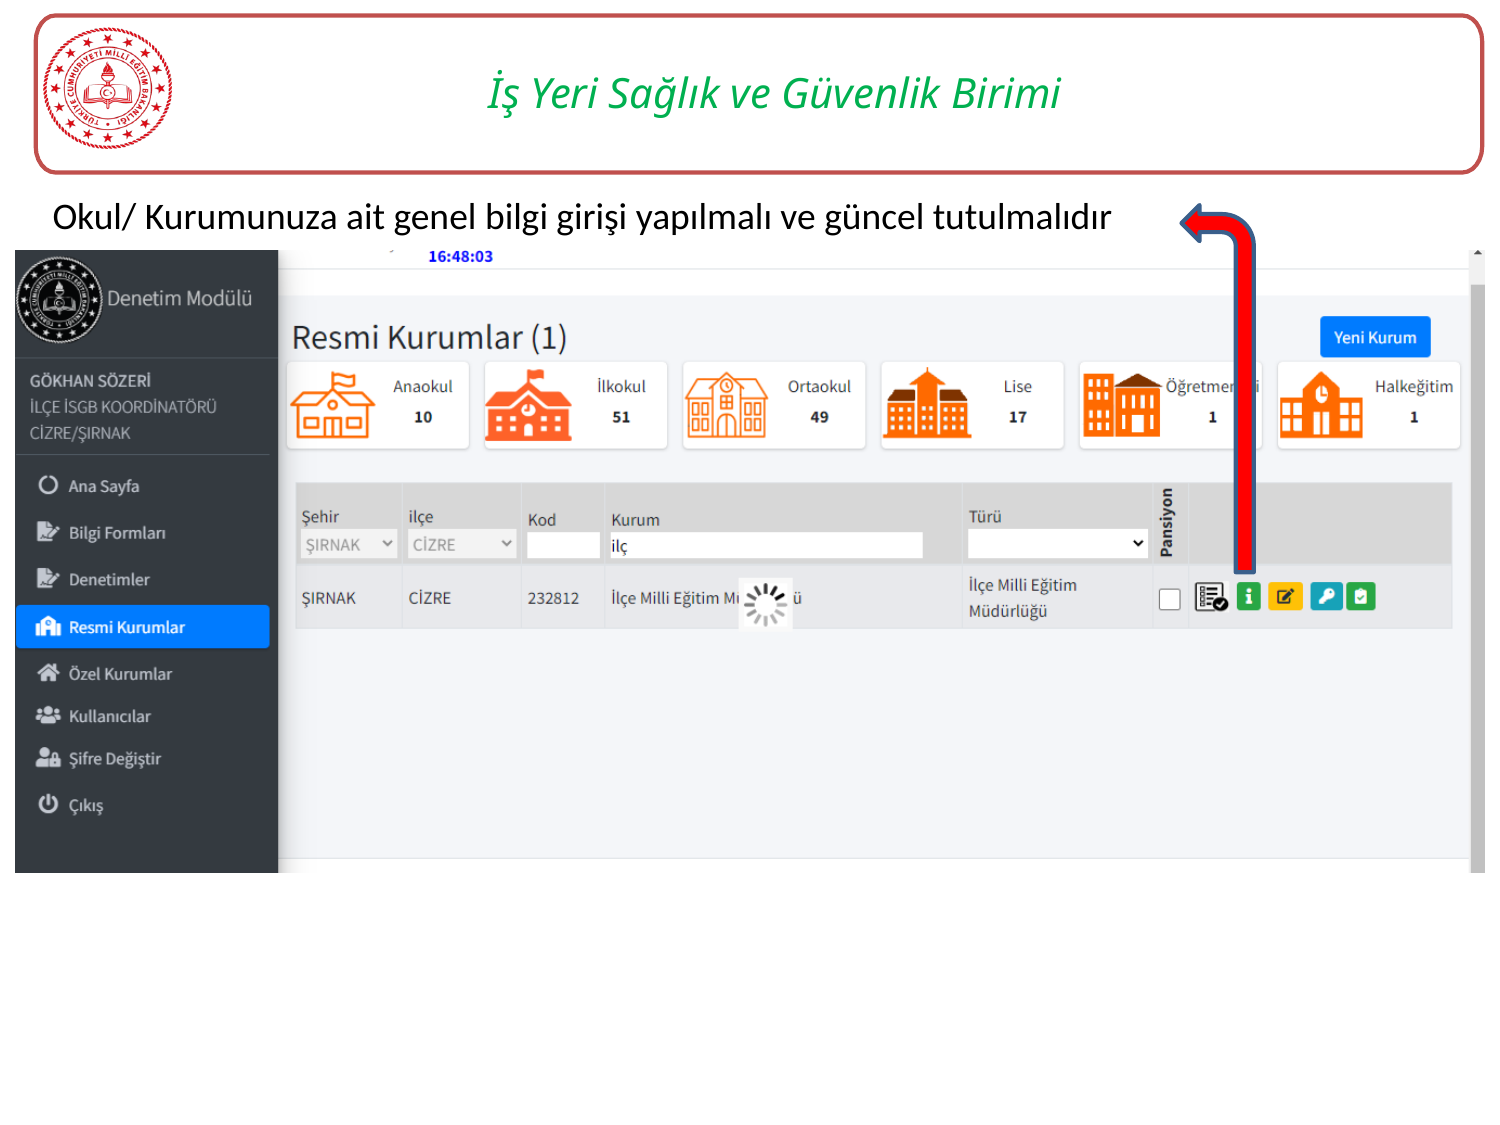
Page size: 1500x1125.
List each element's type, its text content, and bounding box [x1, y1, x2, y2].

text_box [1179, 203, 1256, 248]
picture [14, 250, 1485, 873]
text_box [35, 15, 1483, 173]
text_box Okul/ Kurumunuza ait genel bilgi girişi yapılmalı ve güncel tutulmalıdır [37, 184, 1485, 245]
